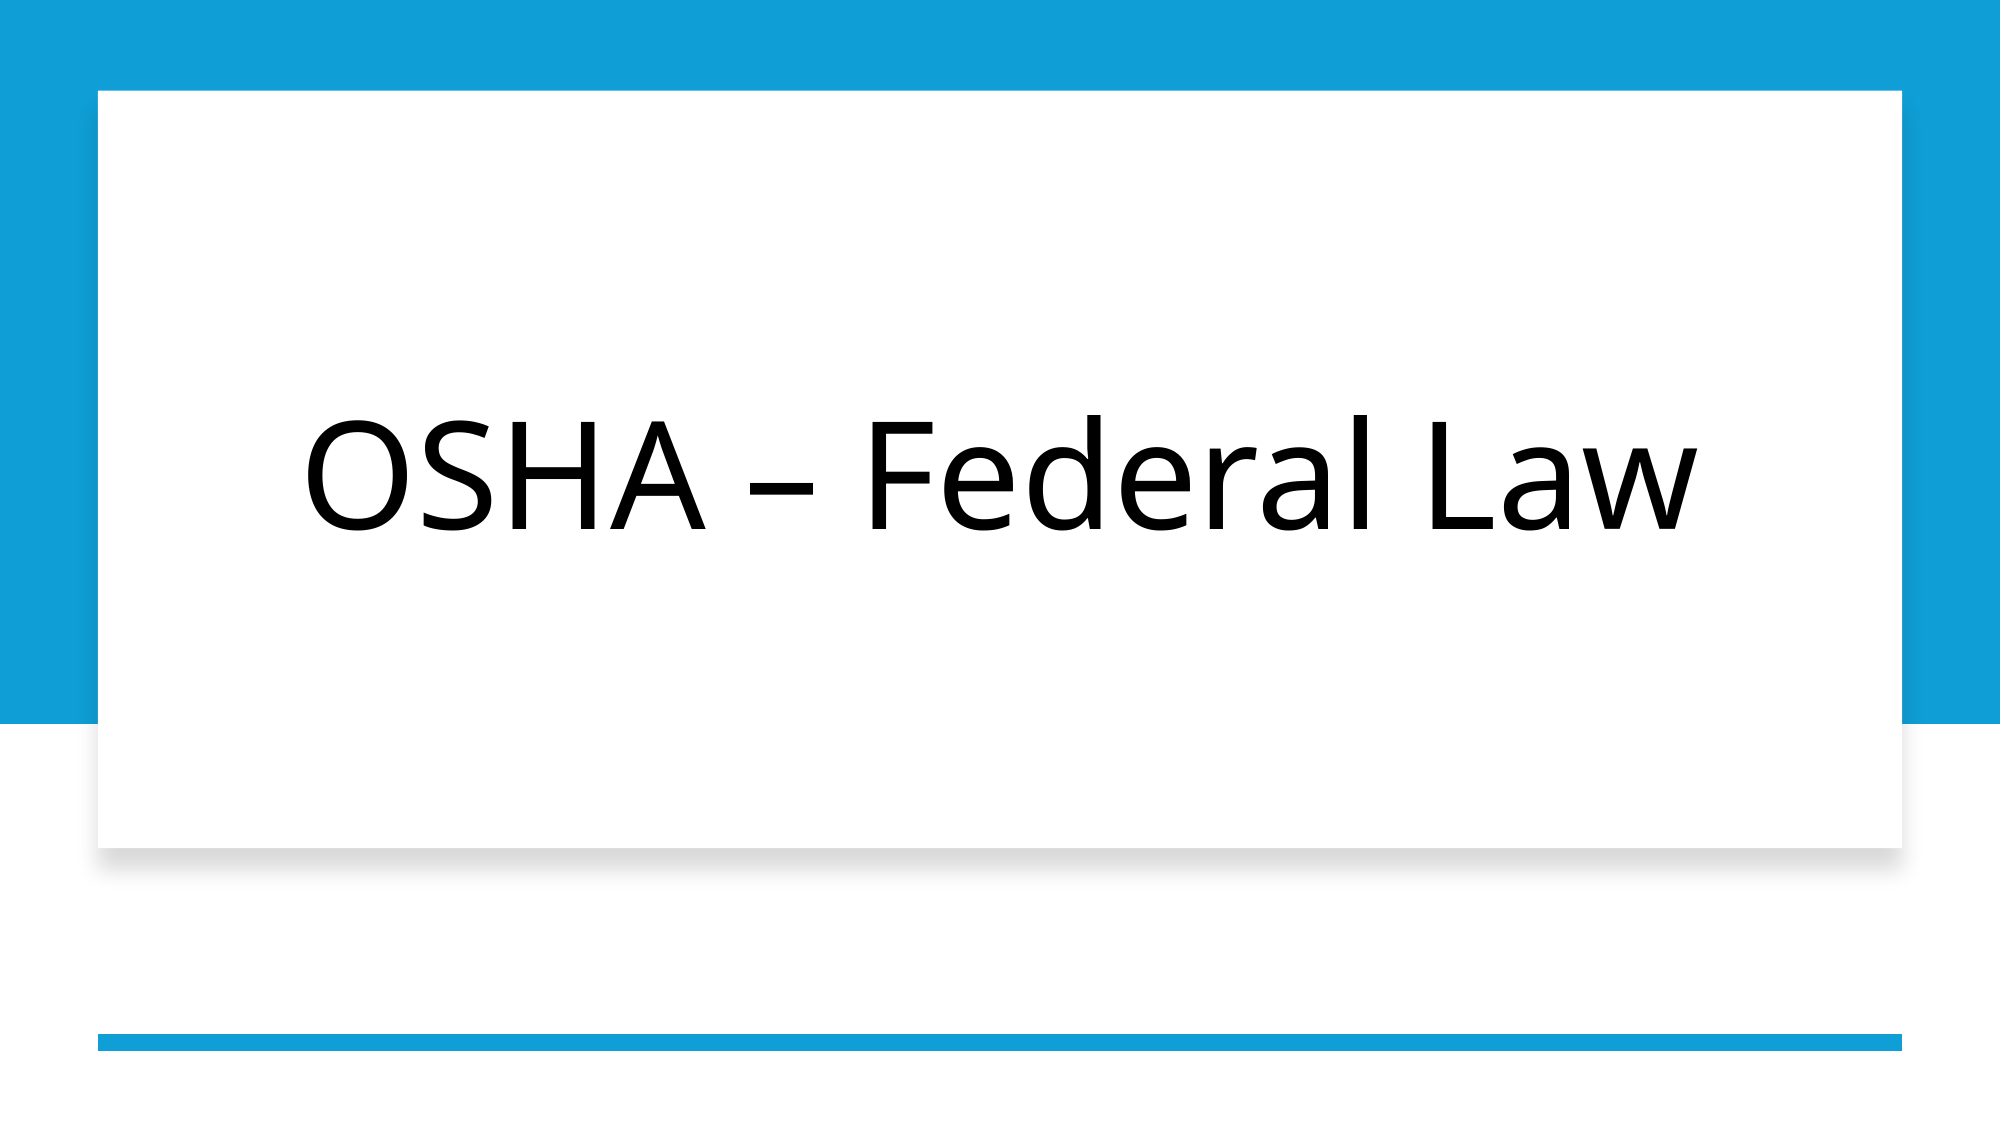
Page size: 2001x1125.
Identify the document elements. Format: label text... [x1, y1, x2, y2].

title OSHA – Federal Law [249, 212, 1750, 750]
text_box [0, 0, 2000, 725]
text_box [96, 89, 1904, 850]
slide_number 16 [1412, 1043, 1863, 1103]
text_box New short course of treatment - 2012 [94, 725, 1907, 872]
text_box [0, 725, 2000, 1125]
